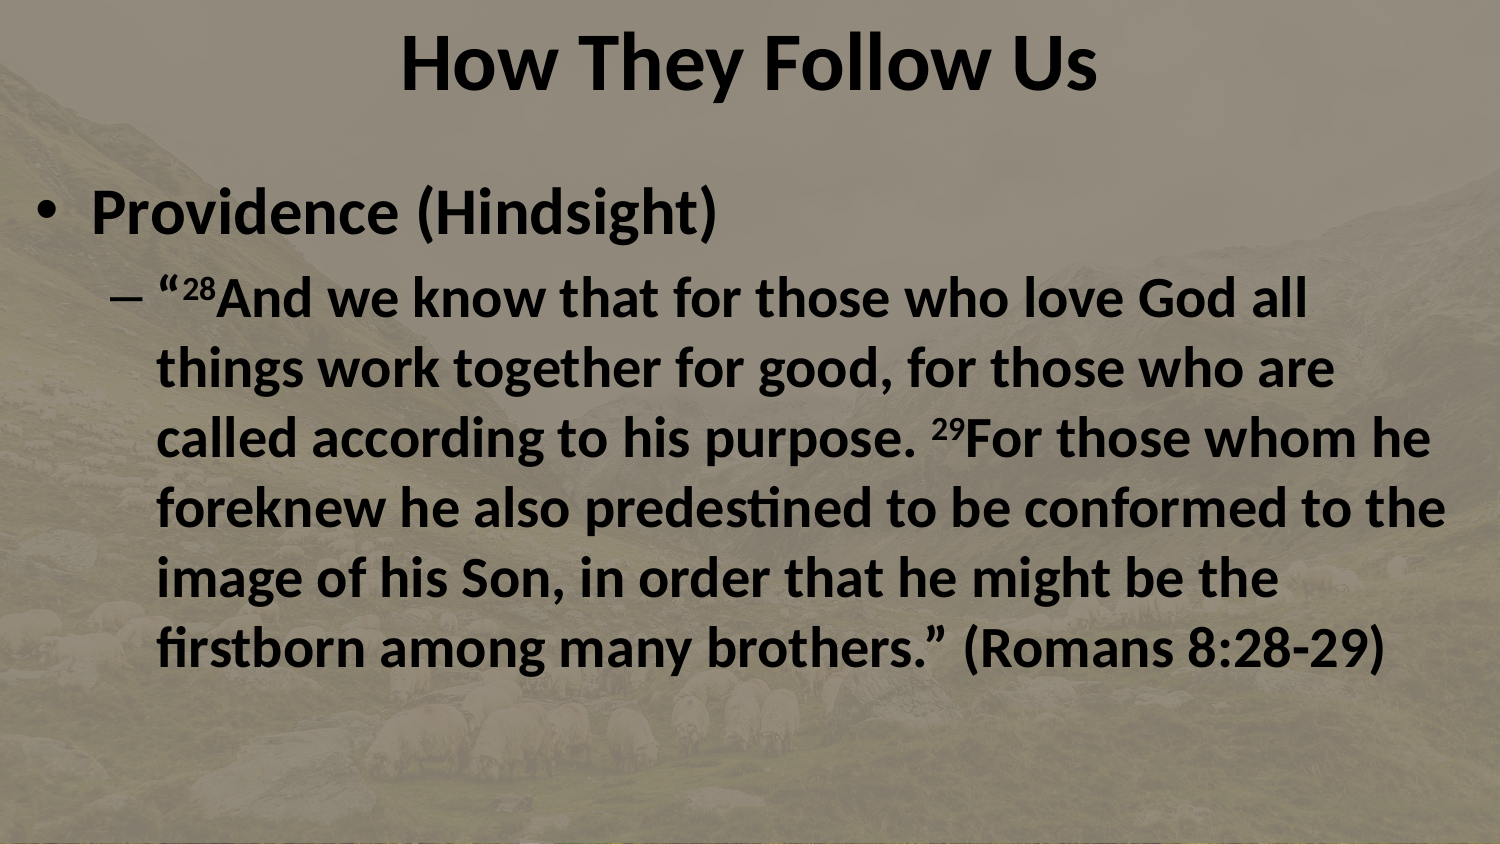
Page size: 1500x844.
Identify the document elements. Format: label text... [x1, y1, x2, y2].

text_box Providence (Hindsight) “28And we know that for those who love God all things work together for good, for those who are called according to his purpose. 29For those whom he foreknew he also predestined to be conformed to the image of his Son, in order that he might be the firstborn among many brothers.” (Romans 8:28-29) [20, 160, 1480, 844]
list How They Follow Us [0, 0, 1500, 844]
